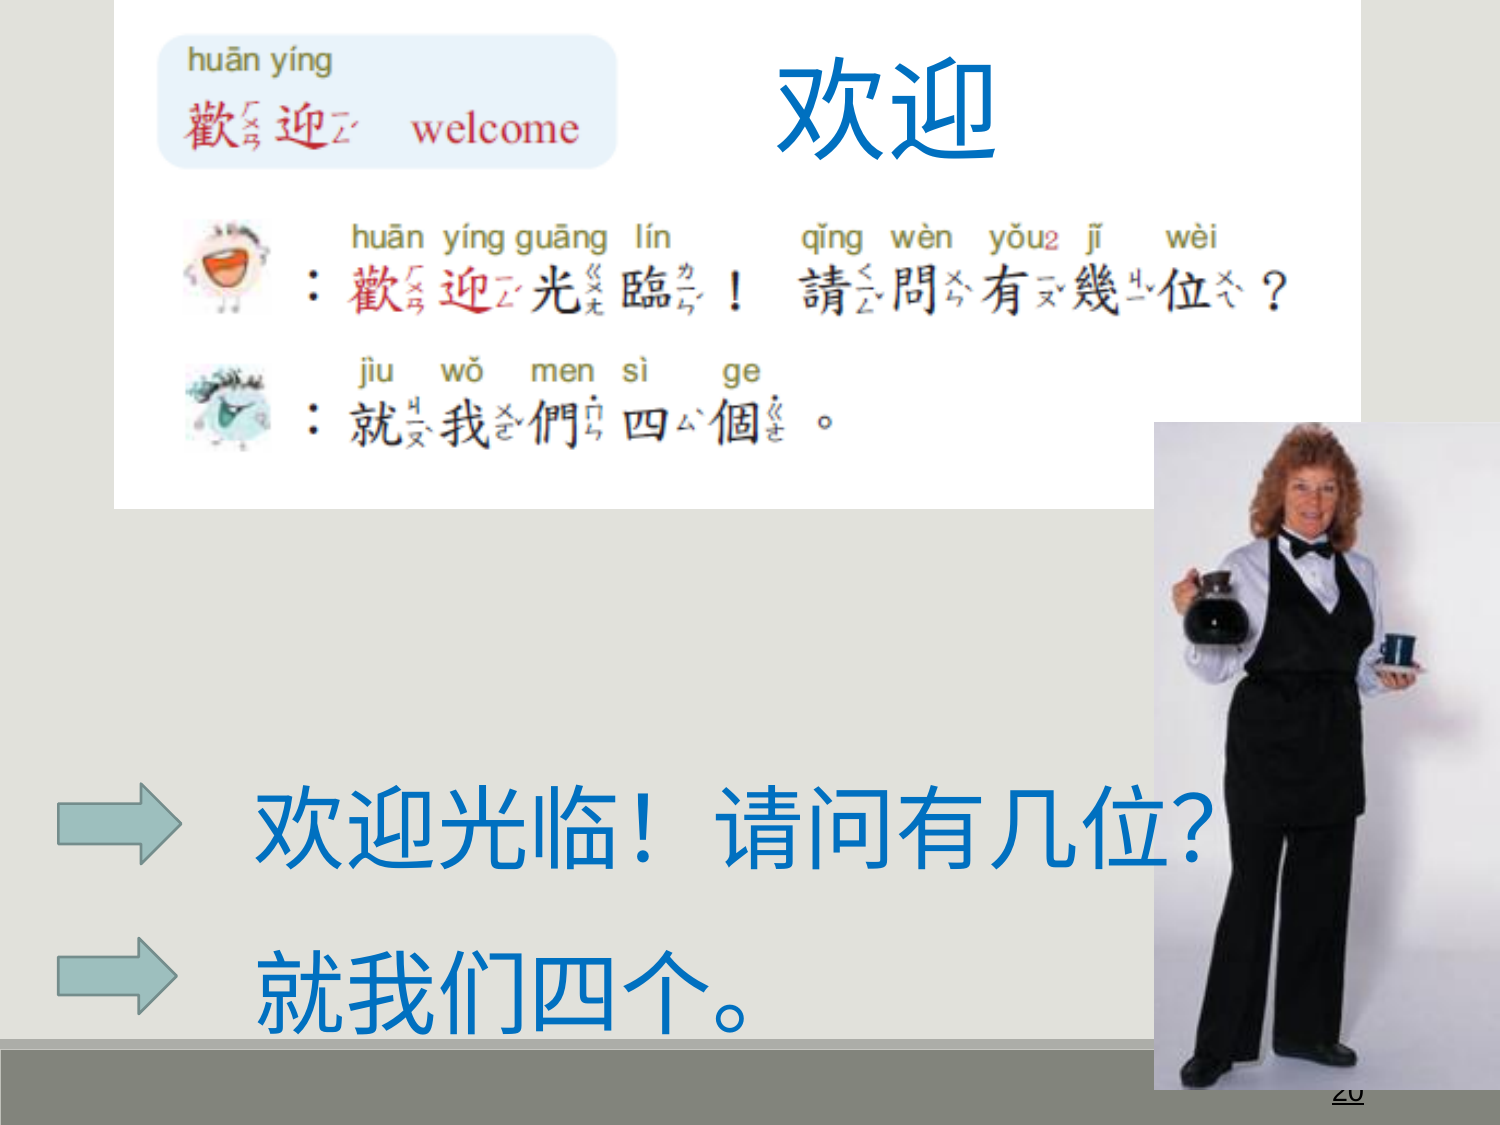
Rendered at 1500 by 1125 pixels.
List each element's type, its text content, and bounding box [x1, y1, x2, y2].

text_box [57, 782, 183, 866]
picture [113, 0, 1500, 1090]
text_box [56, 936, 178, 1016]
slide_number 20 [1217, 1097, 1380, 1120]
text_box 欢迎光临！请问有几位？ 就我们四个。 [239, 708, 1150, 1053]
